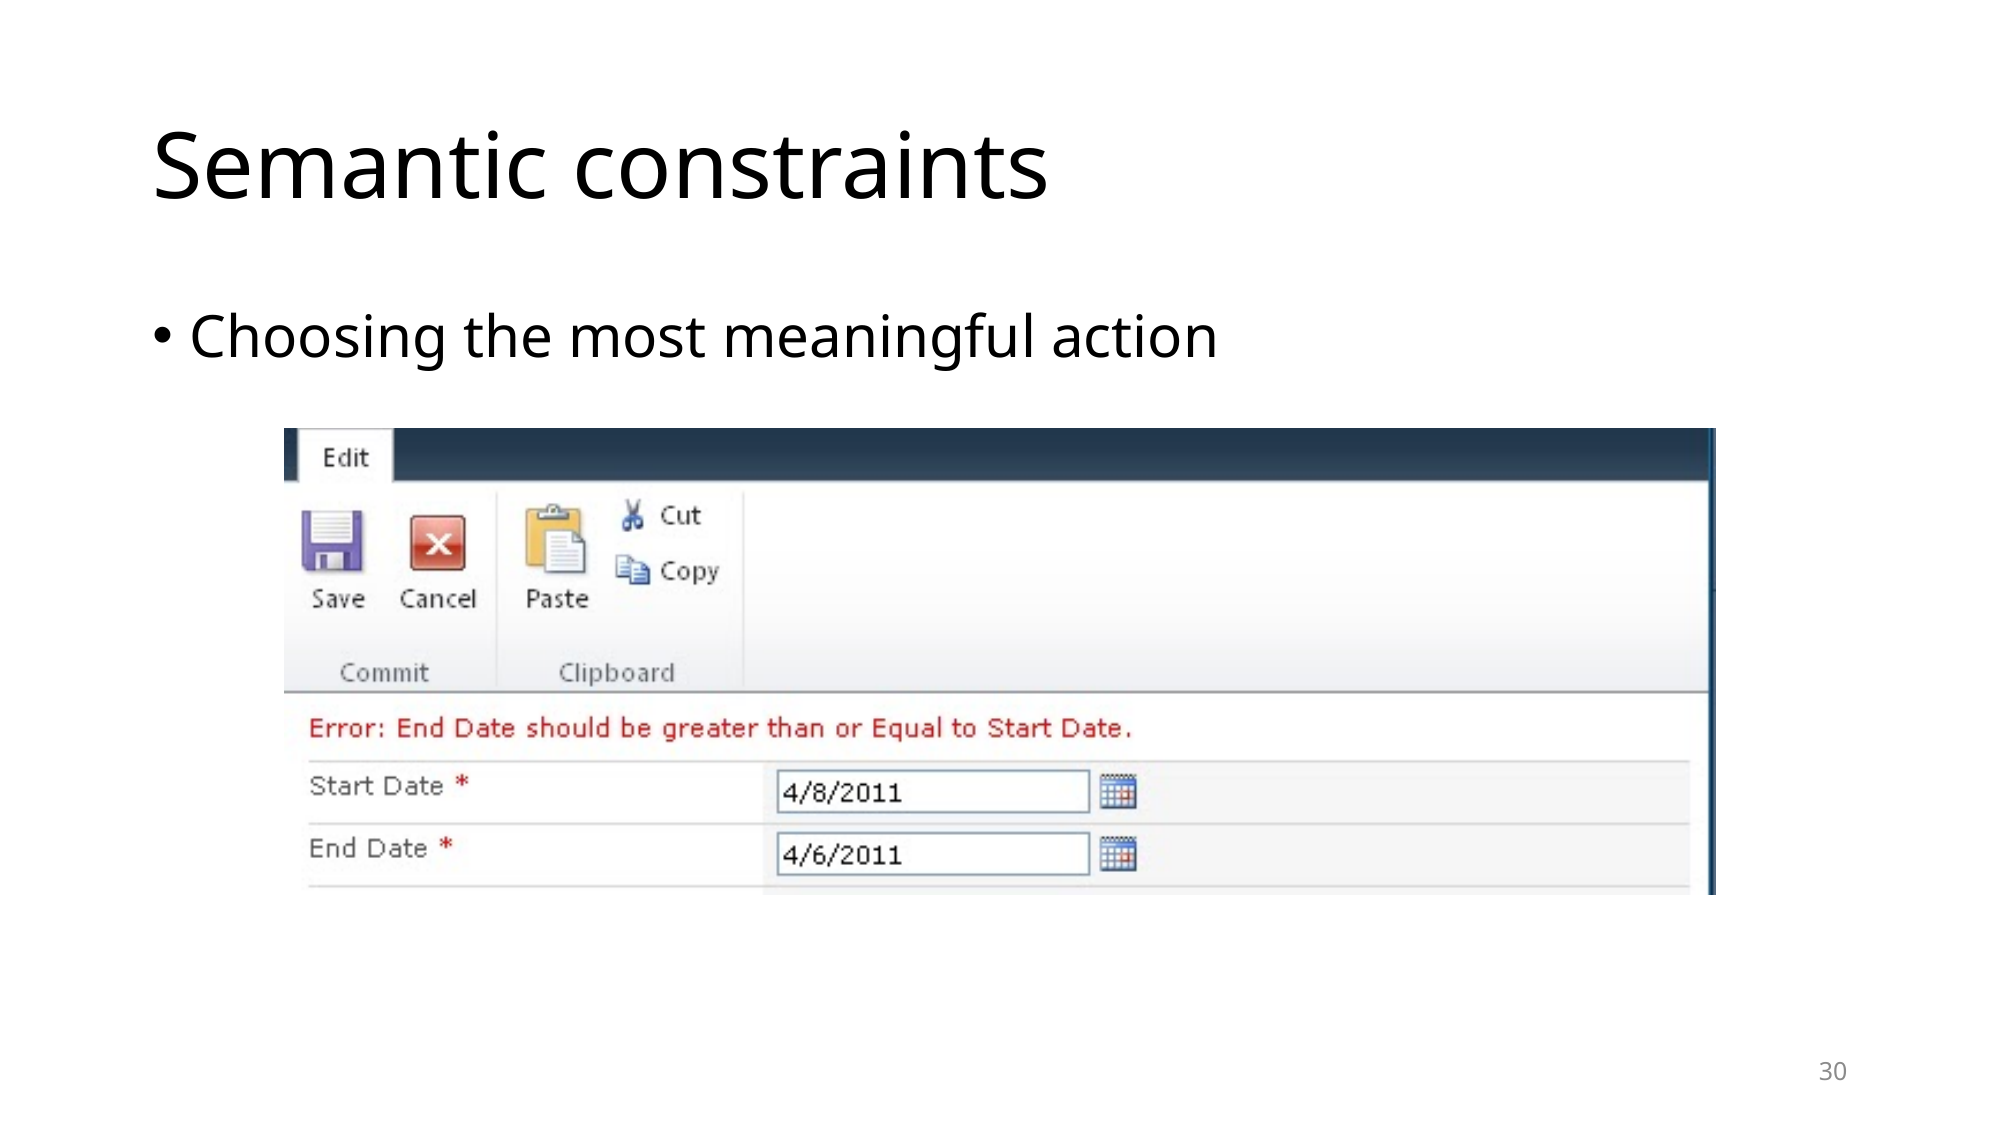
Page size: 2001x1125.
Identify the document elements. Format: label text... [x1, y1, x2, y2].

picture [284, 428, 1716, 895]
slide_number 30 [1412, 1042, 1863, 1103]
list Choosing the most meaningful action [137, 299, 1863, 1014]
title Semantic constraints [137, 59, 1863, 278]
